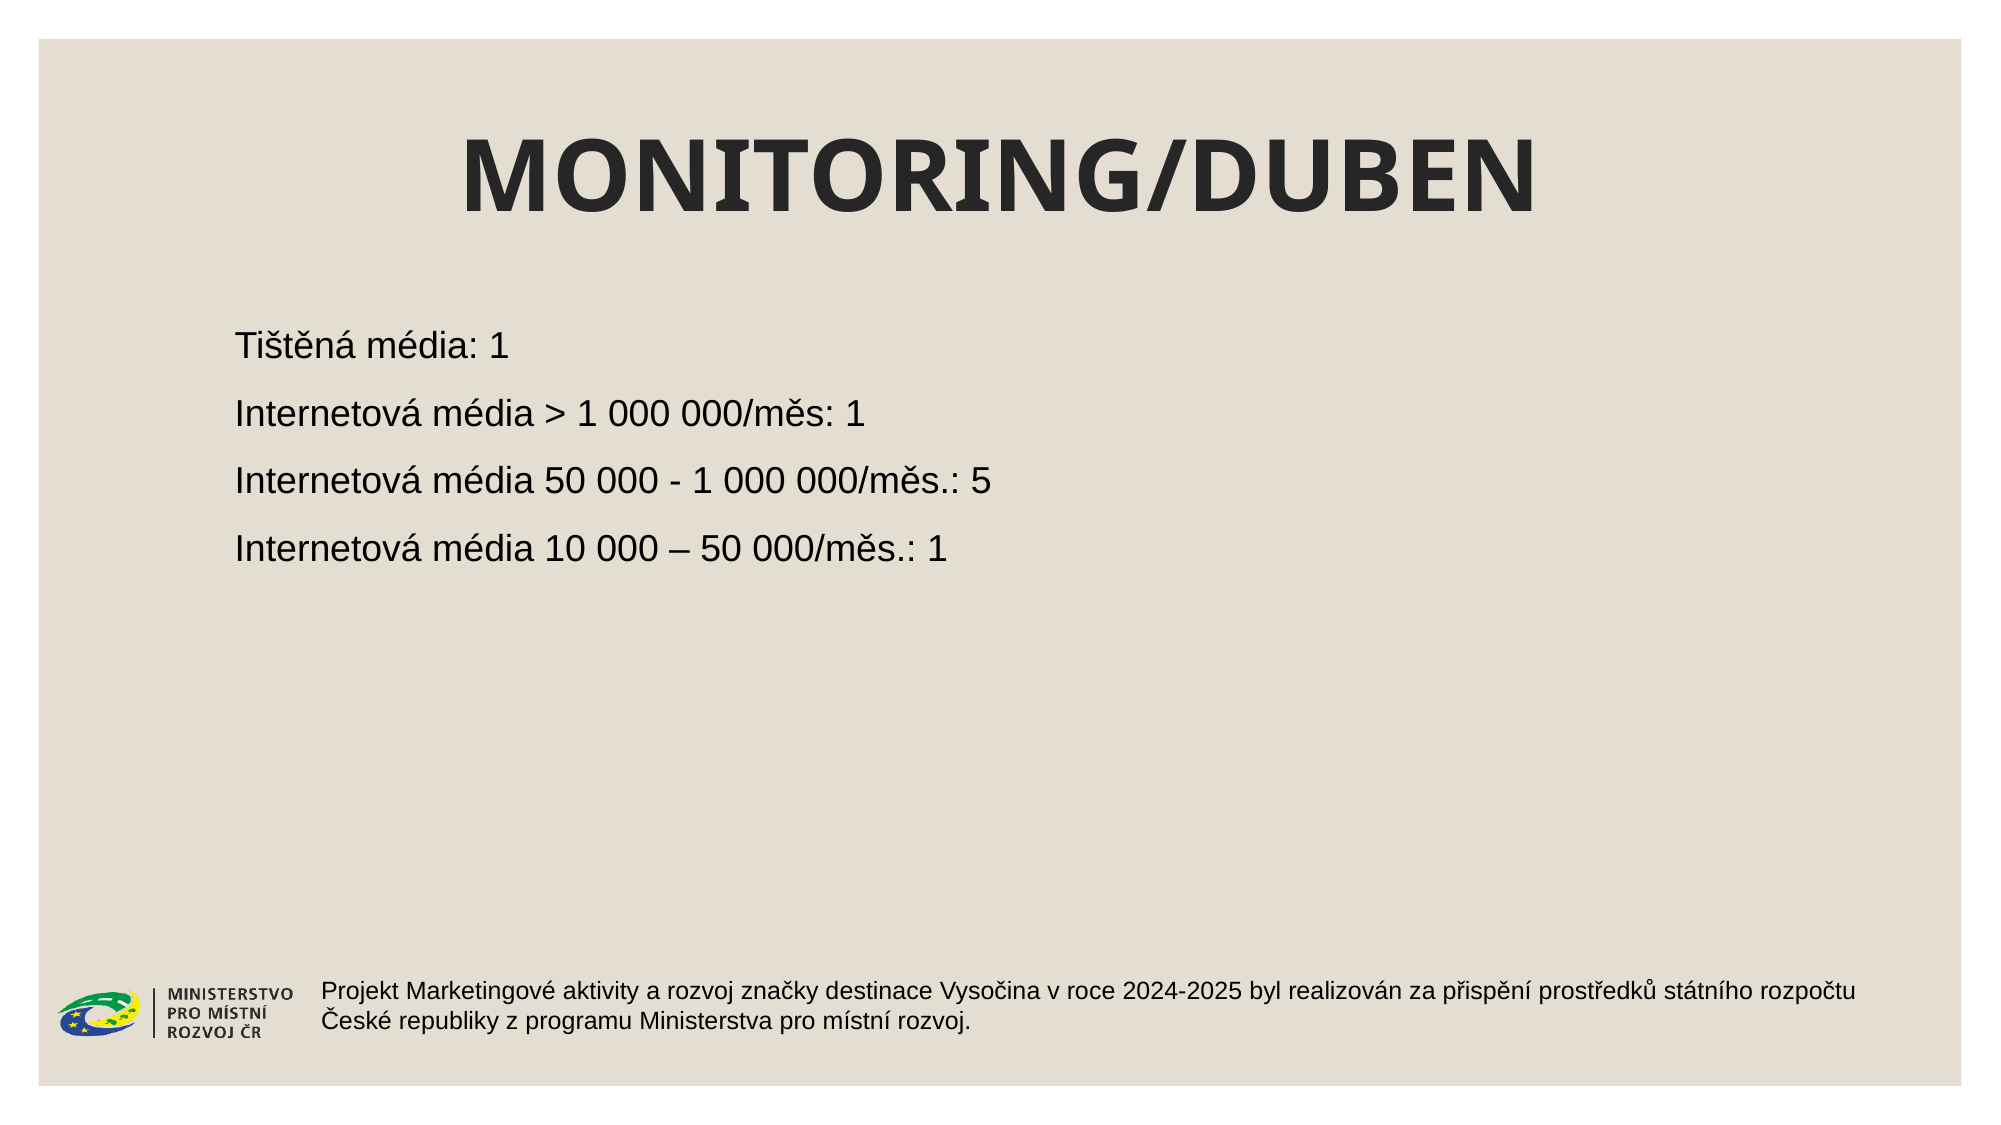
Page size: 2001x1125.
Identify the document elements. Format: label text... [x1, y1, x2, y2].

text_box Tištěná média: 1 Internetová média > 1 000 000/měs: 1 Internetová média 50 000 - 1 000 000/měs.: 5 Internetová média 10 000 – 50 000/měs.: 1 [219, 291, 1913, 644]
text_box Projekt Marketingové aktivity a rozvoj značky destinace Vysočina v roce 2024-2025 byl realizován za přispění prostředků státního rozpočtu České republiky z programu Ministerstva pro místní rozvoj. [306, 967, 1945, 1042]
title MONITORING/DUBEN [174, 66, 1825, 292]
picture [43, 976, 307, 1050]
